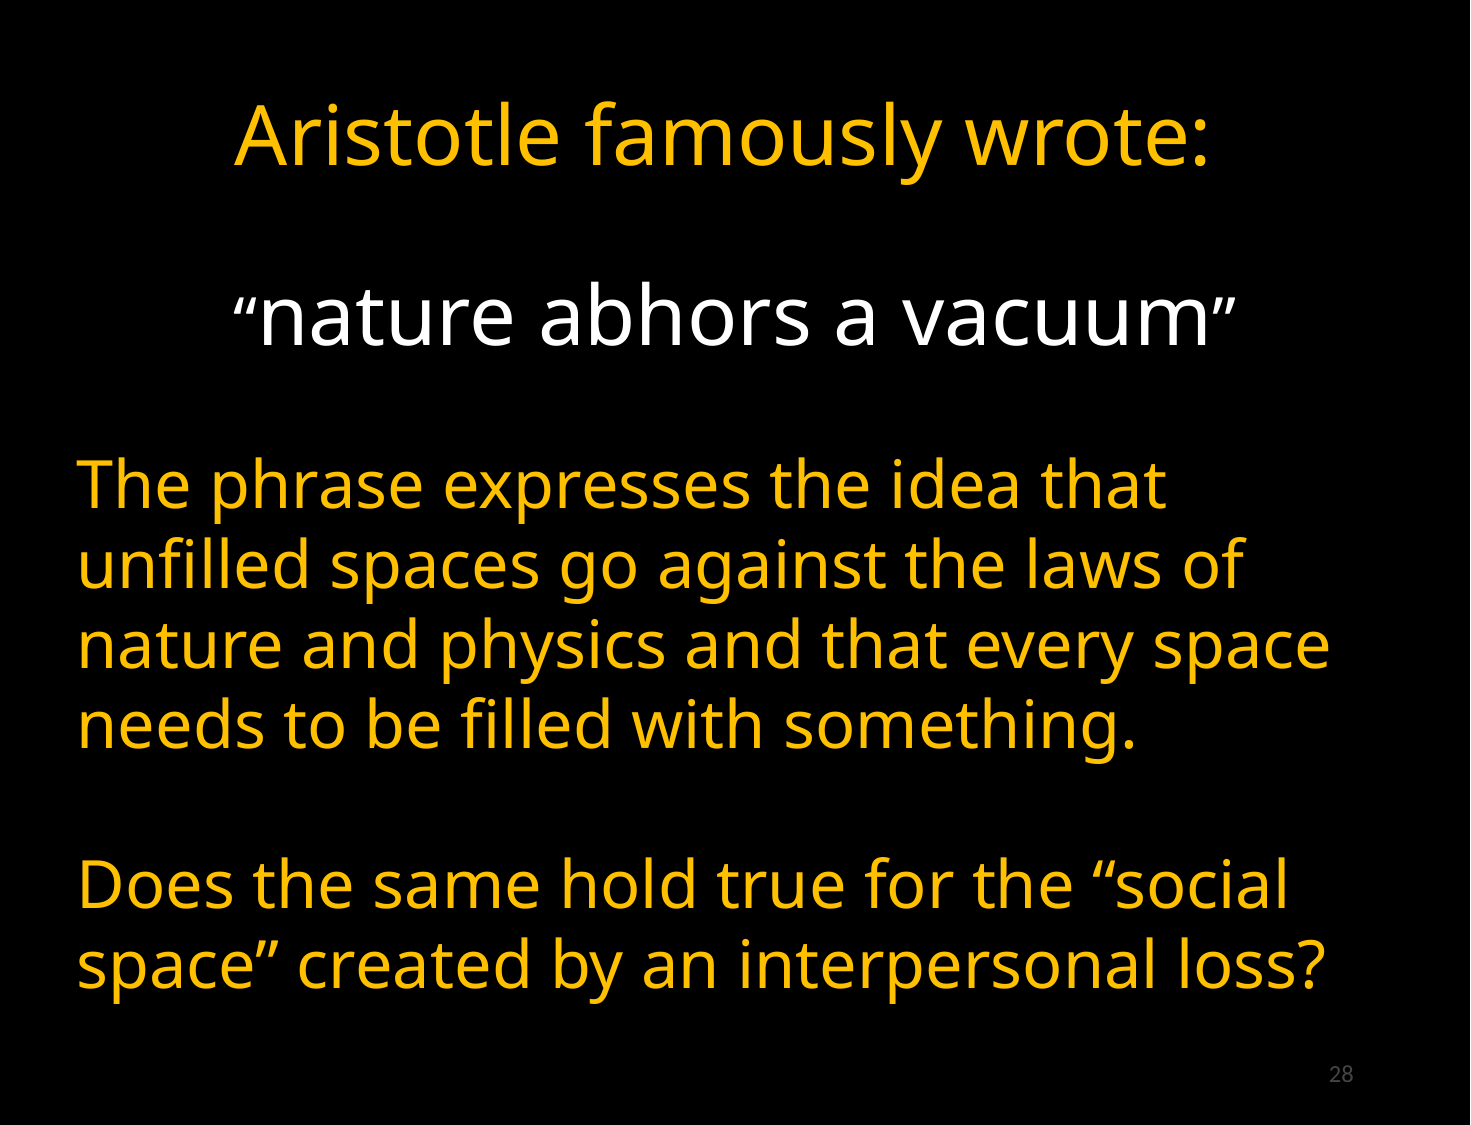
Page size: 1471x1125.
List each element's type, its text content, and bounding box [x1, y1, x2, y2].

slide_number 28 [1038, 1042, 1369, 1103]
text_box Aristotle famously wrote: “nature abhors a vacuum” The phrase expresses the idea that unfilled spaces go against the laws of nature and physics and that every space needs to be filled with something. Does the same hold true for the “social space” created by an interpersonal loss? [61, 74, 1409, 1010]
